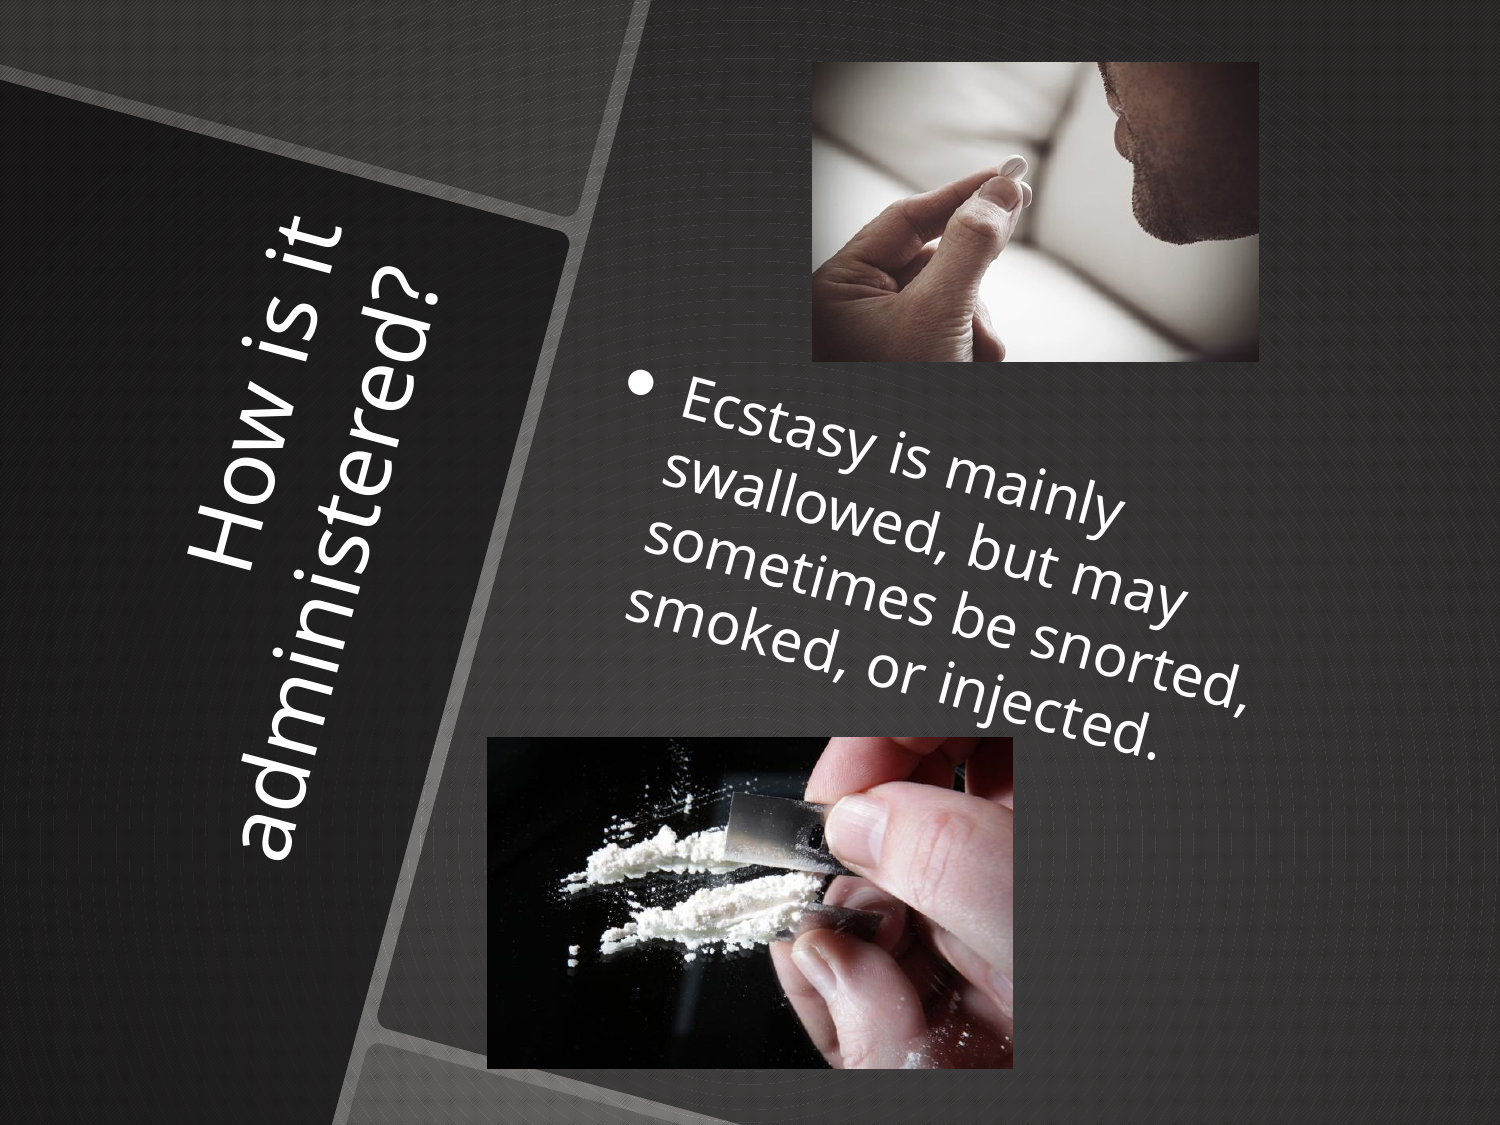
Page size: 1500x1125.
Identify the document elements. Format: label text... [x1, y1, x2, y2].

picture [486, 736, 1013, 1069]
list Ecstasy is mainly swallowed, but may sometimes be snorted, smoked, or injected. [515, 72, 1430, 1076]
picture [811, 61, 1260, 363]
title How is it administered? [0, 175, 479, 1050]
